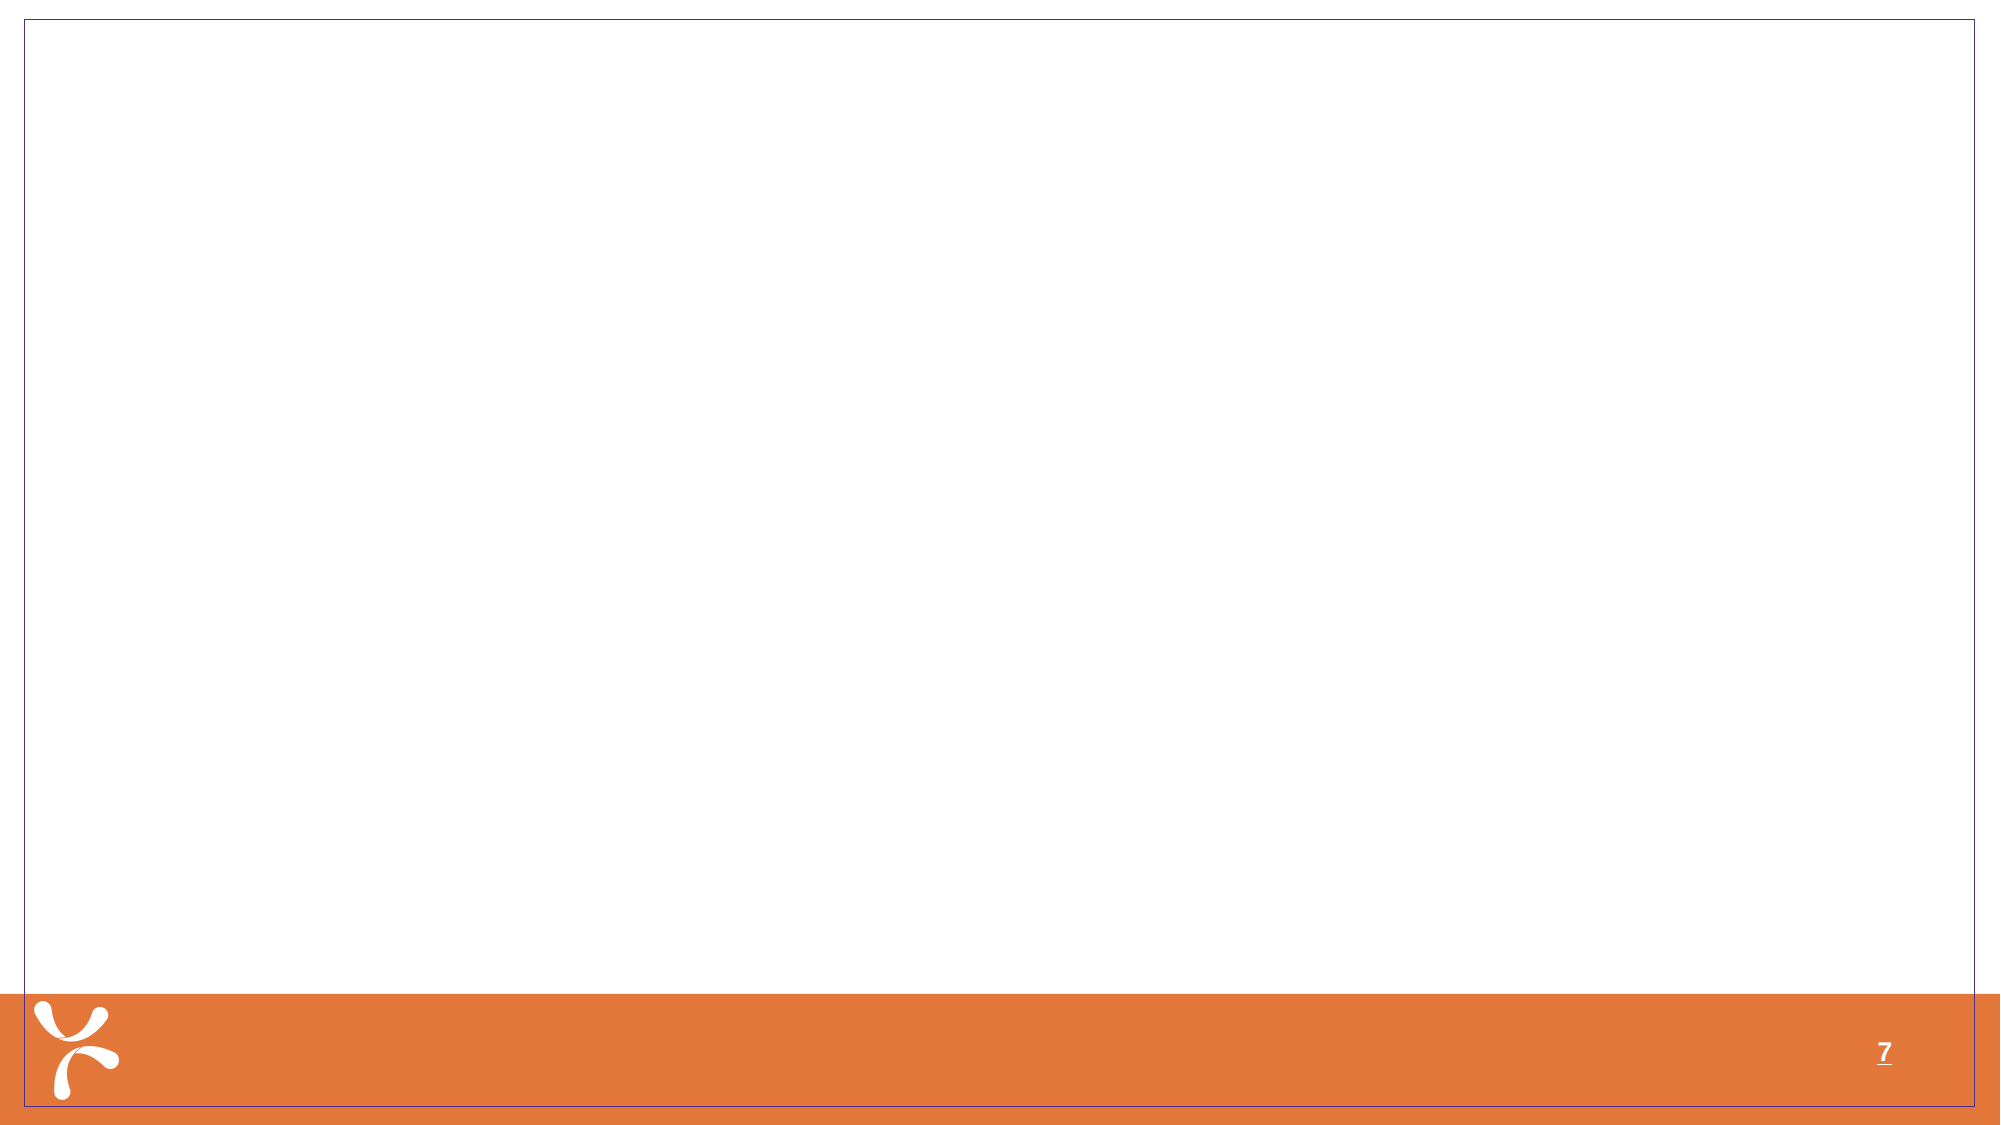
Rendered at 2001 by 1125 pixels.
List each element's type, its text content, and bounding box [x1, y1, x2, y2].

slide_number 7 [1869, 1027, 1903, 1075]
picture [34, 1001, 119, 1100]
